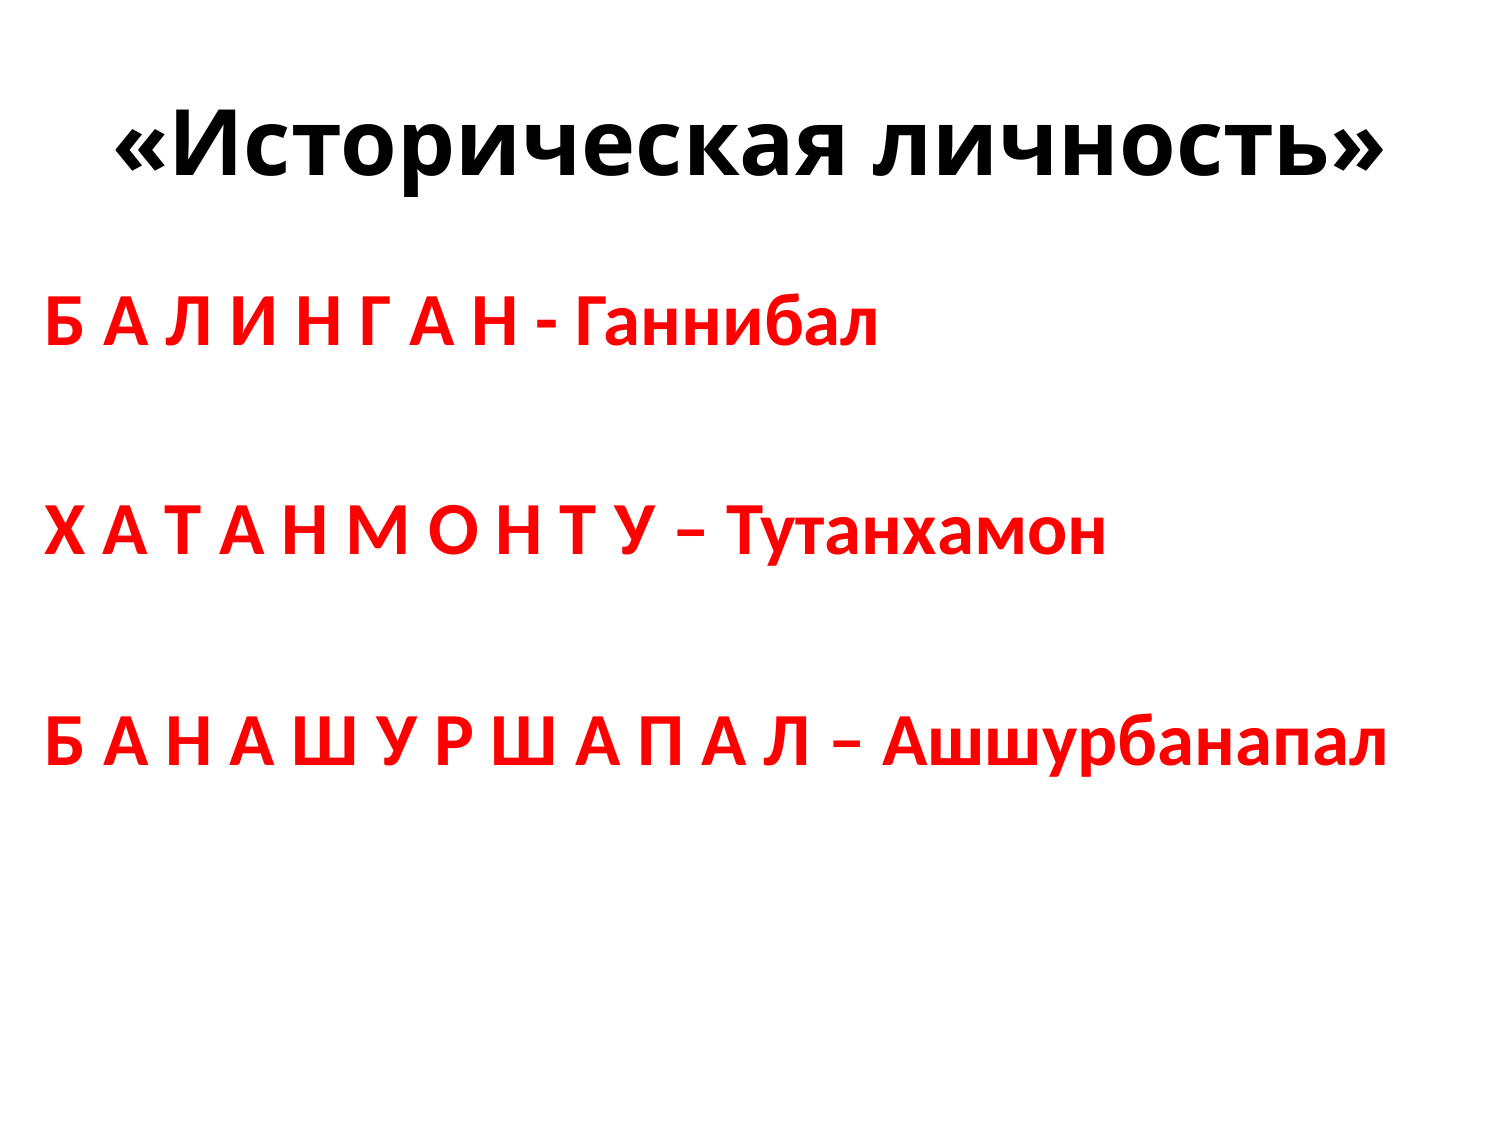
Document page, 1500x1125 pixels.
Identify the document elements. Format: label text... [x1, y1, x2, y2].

list Б А Л И Н Г А Н - Ганнибал Х А Т А Н М О Н Т У – Тутанхамон Б А Н А Ш У Р Ш А П А Л – Ашшурбанапал [29, 262, 1425, 1005]
title «Историческая личность» [75, 45, 1425, 233]
